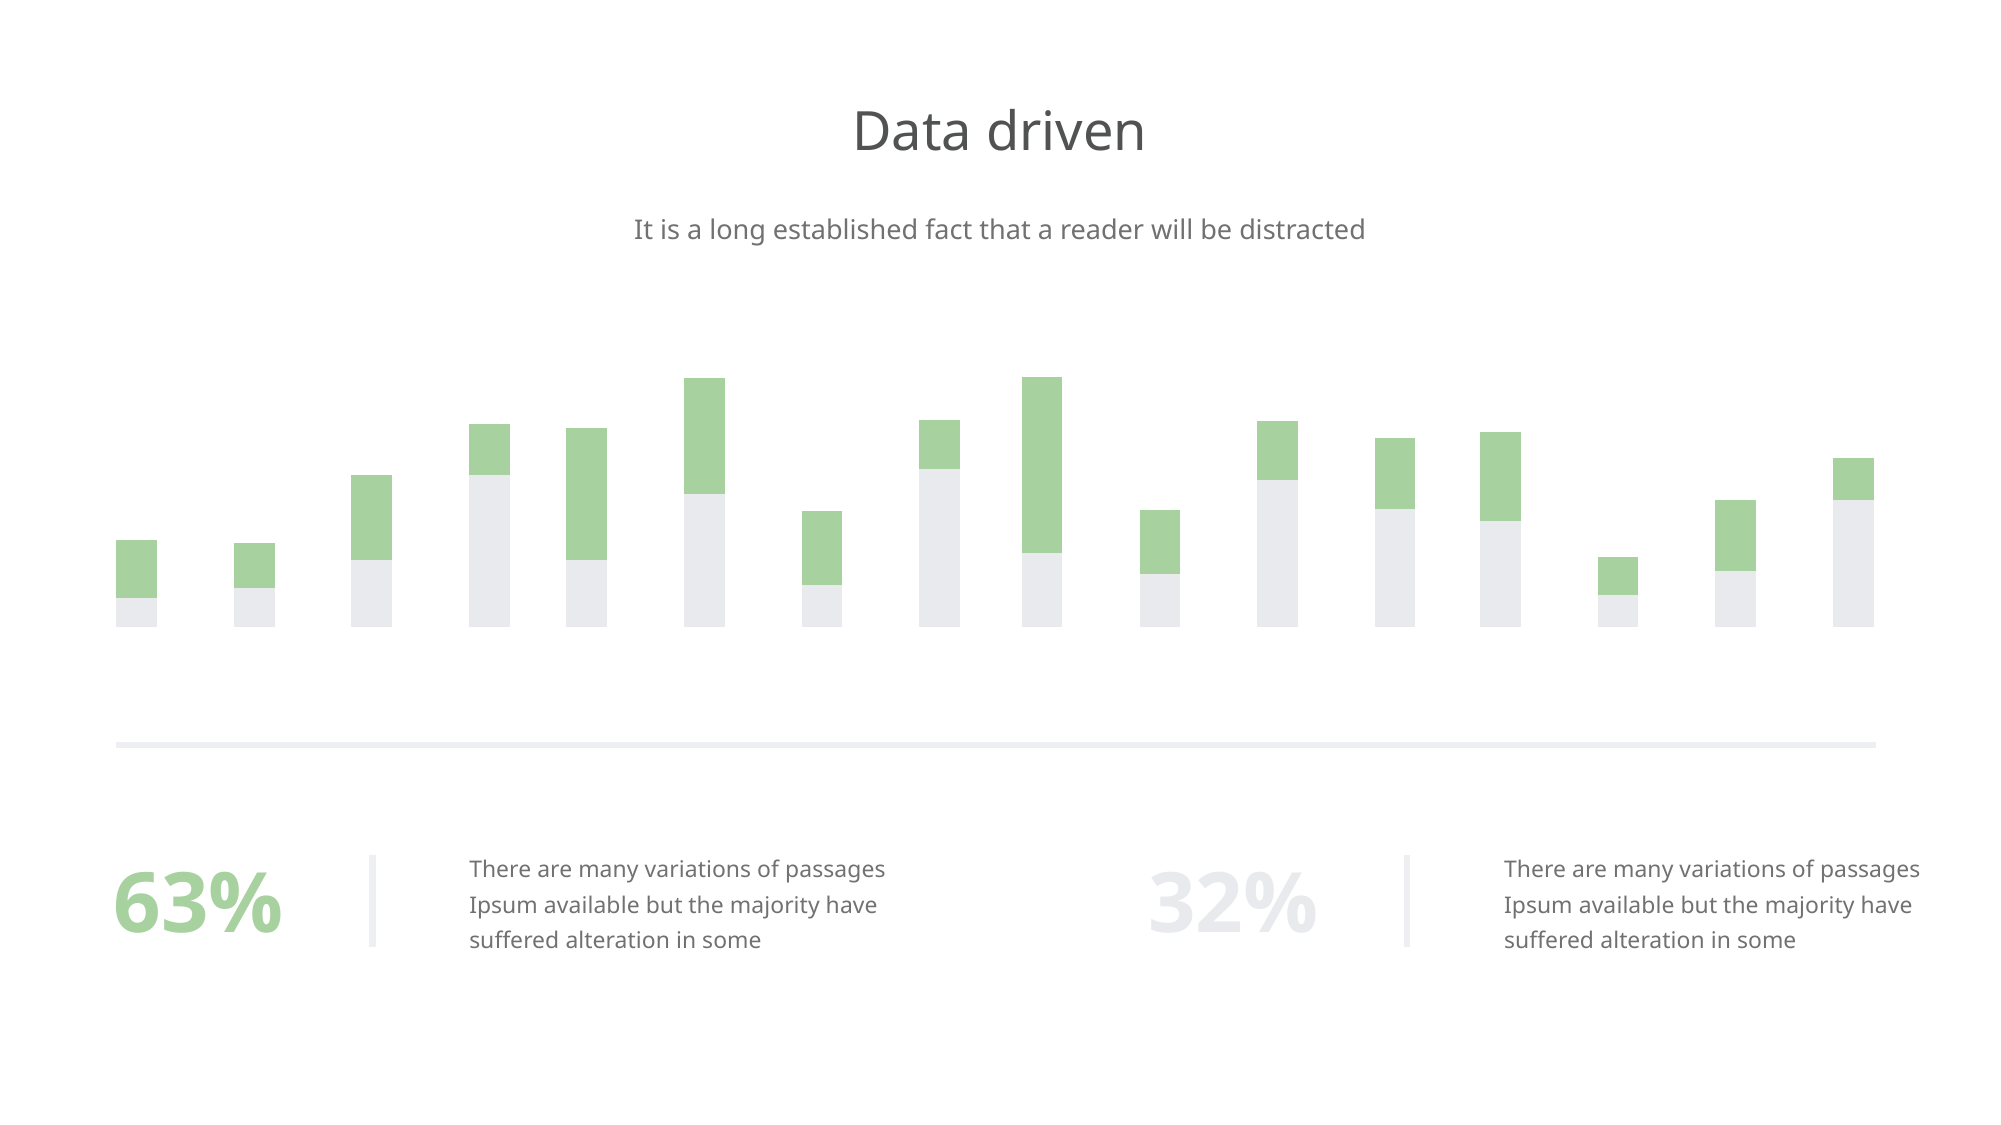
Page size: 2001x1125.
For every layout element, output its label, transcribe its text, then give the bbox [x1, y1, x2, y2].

text_box There are many variations of passages Ipsum available but the majority have suffered alteration in some [1500, 842, 1926, 958]
text_box 32% [1144, 845, 1323, 954]
text_box There are many variations of passages Ipsum available but the majority have suffered alteration in some [465, 842, 891, 958]
list It is a long established fact that a reader will be distracted [591, 187, 1409, 238]
title Data driven [503, 71, 1497, 187]
chart [55, 331, 1915, 644]
text_box 63% [109, 845, 288, 954]
